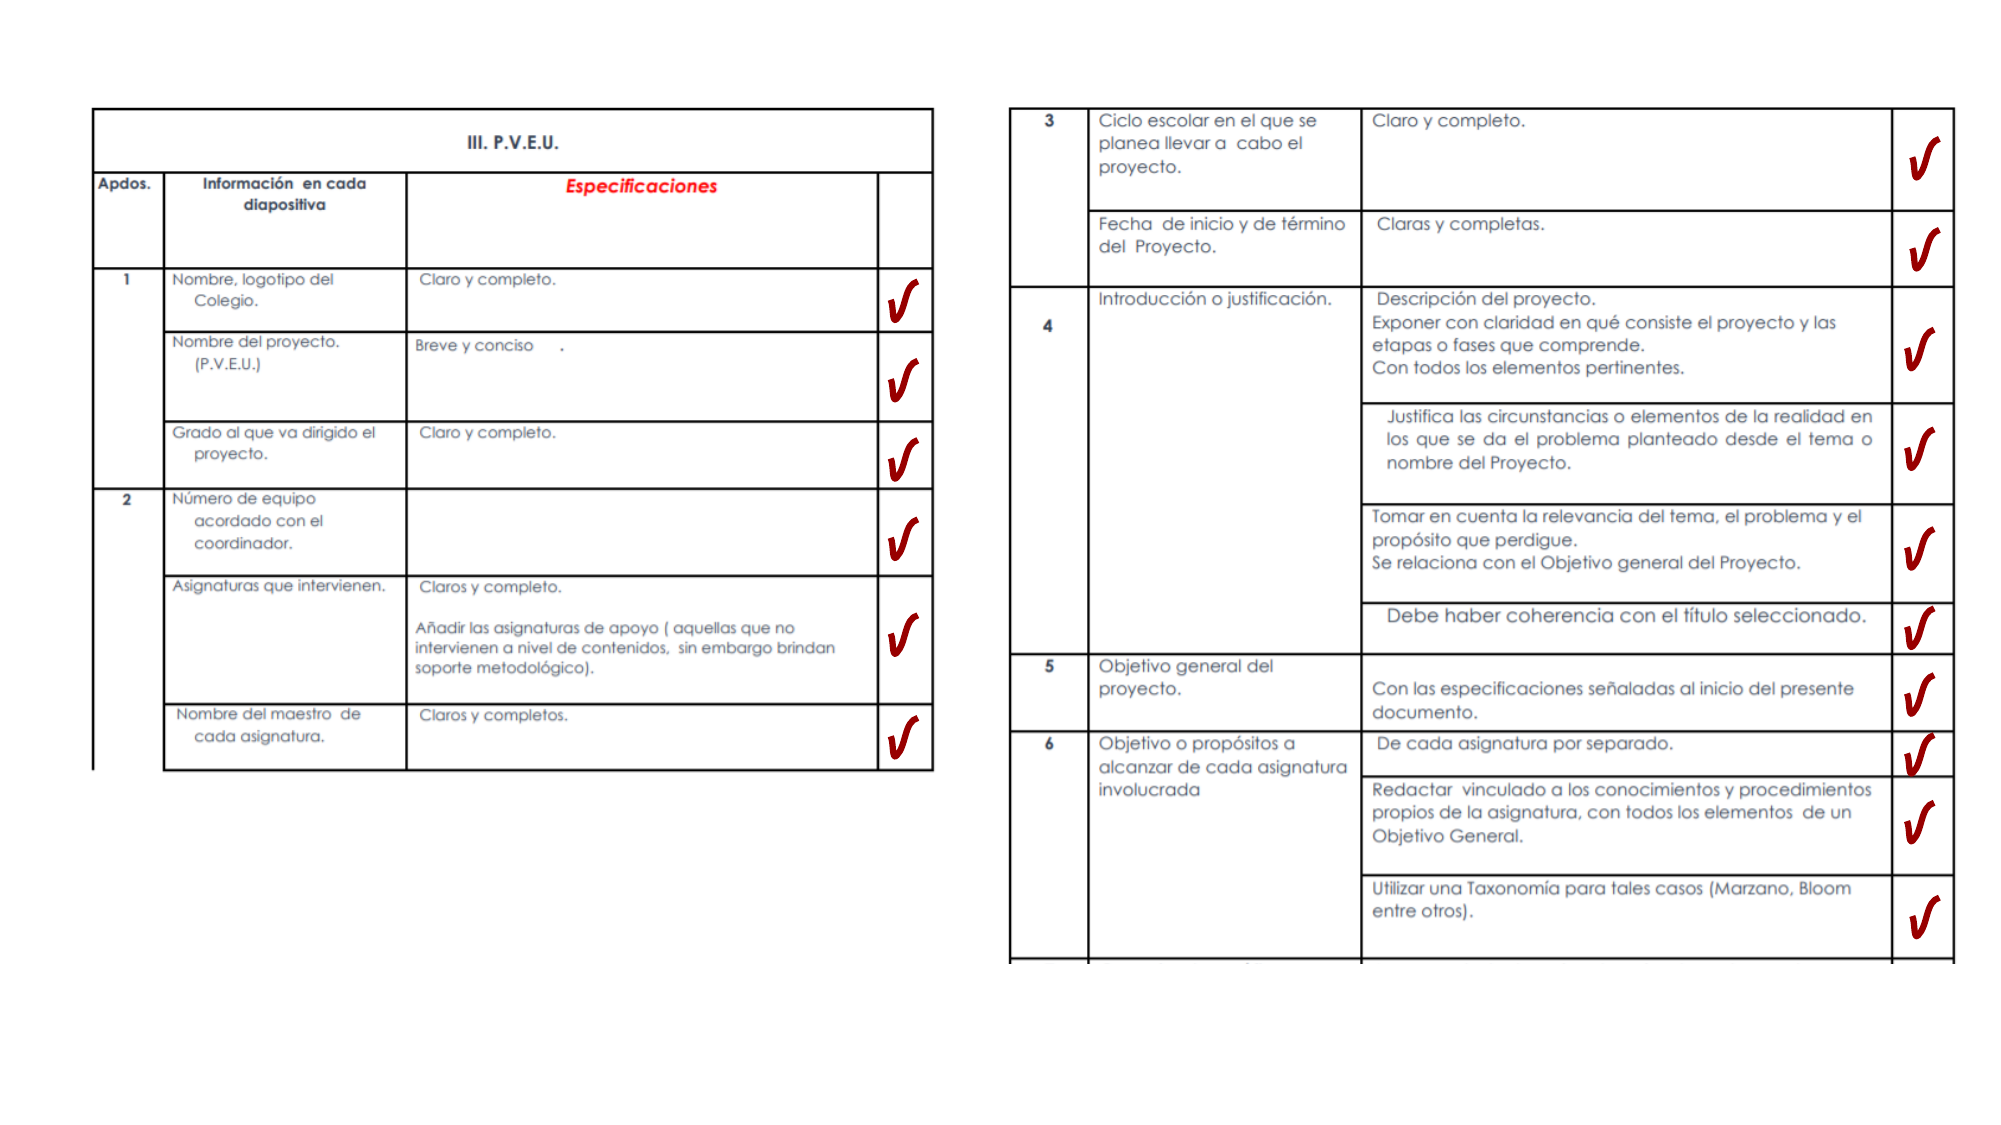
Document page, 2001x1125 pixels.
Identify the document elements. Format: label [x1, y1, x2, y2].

picture [999, 101, 1967, 964]
picture [77, 101, 944, 782]
